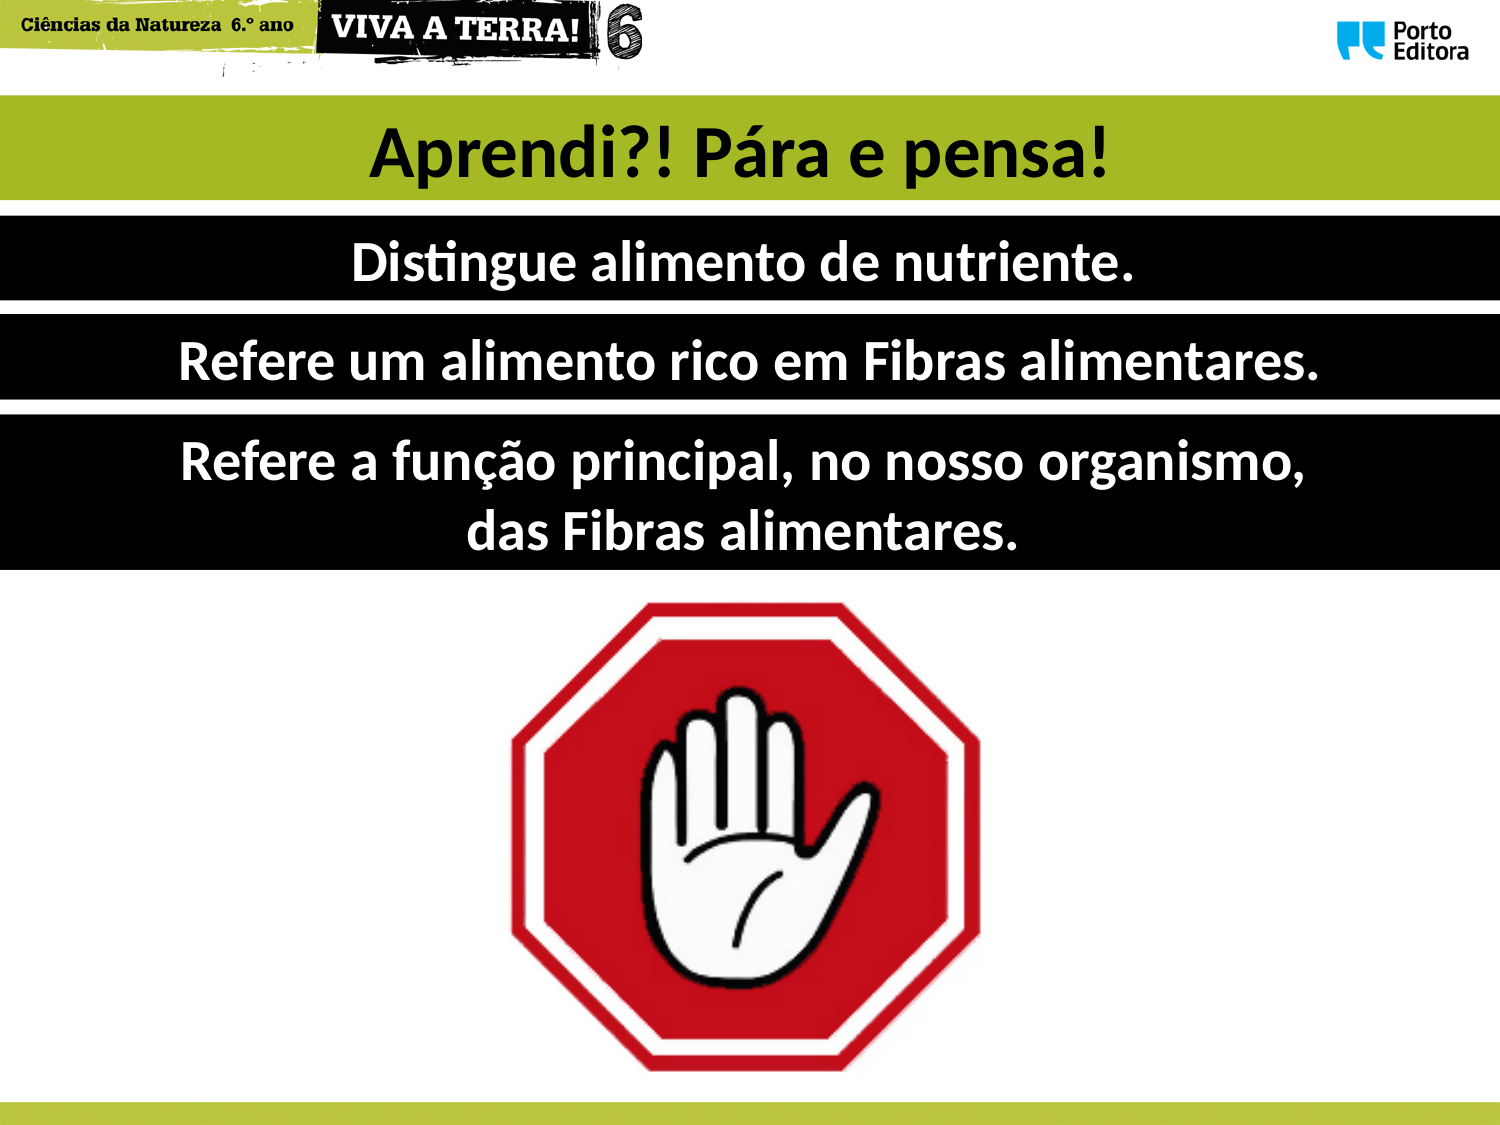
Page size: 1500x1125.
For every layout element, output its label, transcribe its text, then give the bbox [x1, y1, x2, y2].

picture [0, 570, 1500, 1125]
text_box Distingue alimento de nutriente. [0, 215, 1500, 301]
picture [0, 400, 1500, 414]
text_box Refere a função principal, no nosso organismo, das Fibras alimentares. [0, 414, 1500, 570]
picture [0, 0, 1500, 95]
text_box Aprendi?! Pára e pensa! [0, 95, 1500, 201]
picture [0, 301, 1500, 314]
text_box Refere um alimento rico em Fibras alimentares. [0, 314, 1500, 400]
picture [0, 201, 1500, 215]
